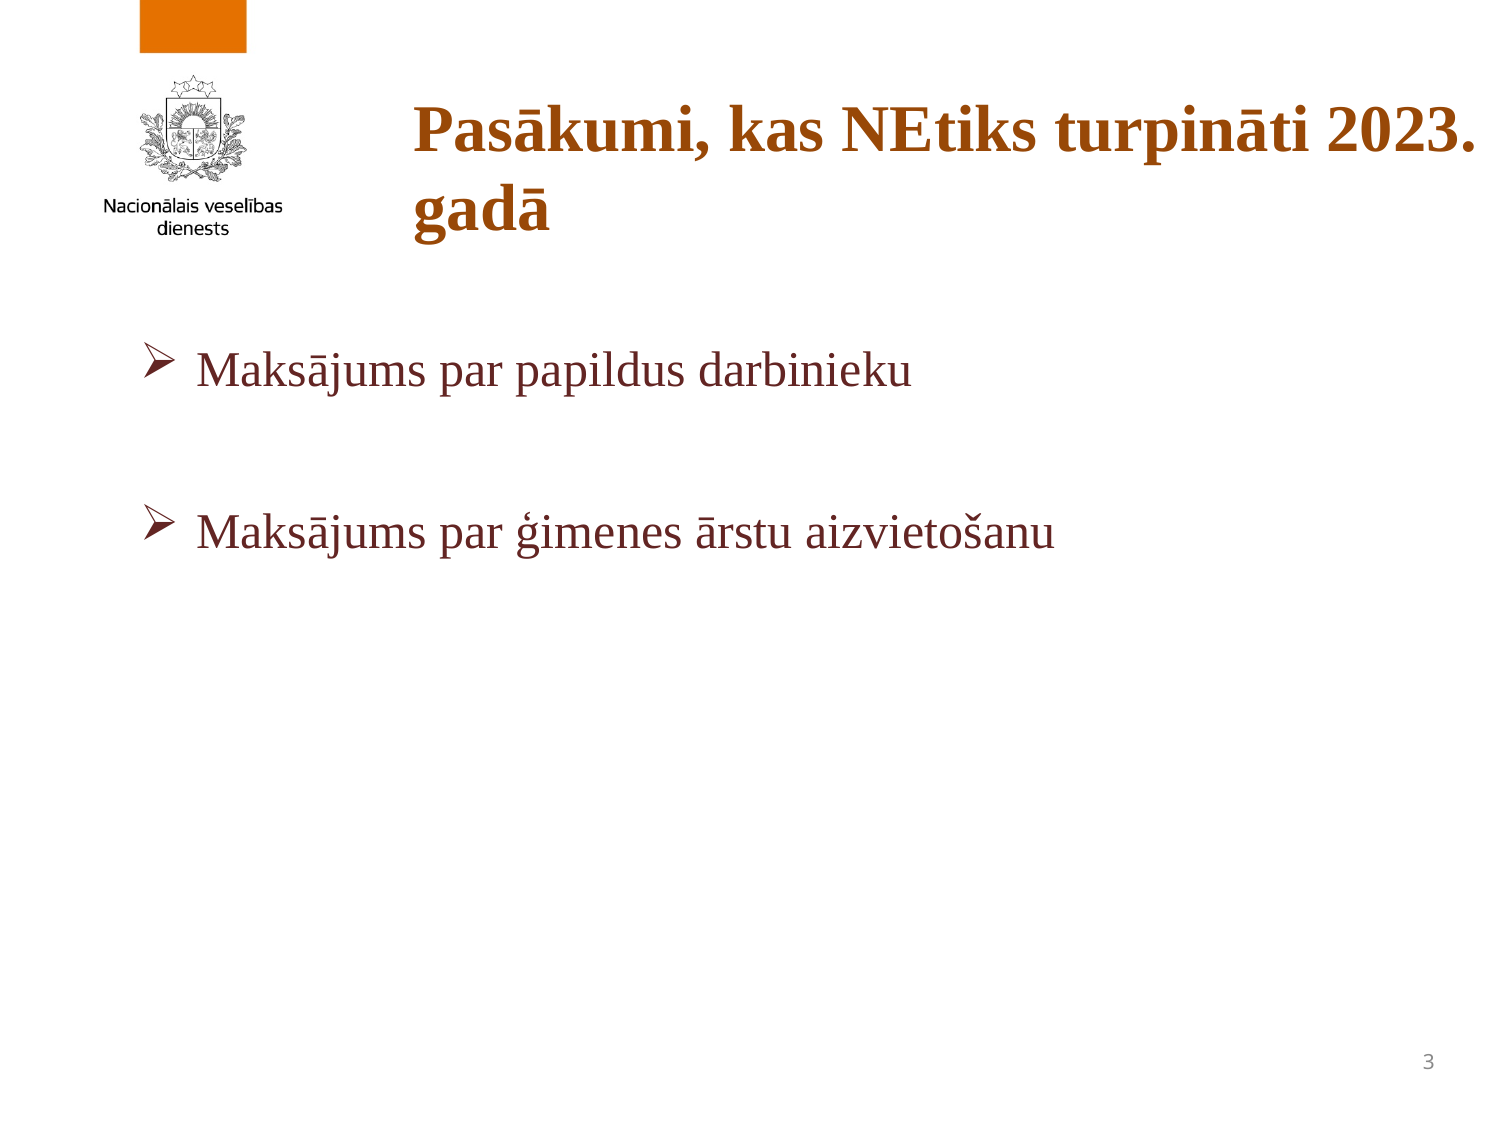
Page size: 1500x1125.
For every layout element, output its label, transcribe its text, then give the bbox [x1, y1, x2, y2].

title Pasākumi, kas NEtiks turpināti 2023. gadā [397, 76, 1500, 226]
text_box Maksājums par papildus darbinieku Maksājums par ģimenes ārstu aizvietošanu [125, 325, 1411, 647]
slide_number 3 [1371, 1037, 1450, 1088]
picture [48, 0, 338, 321]
